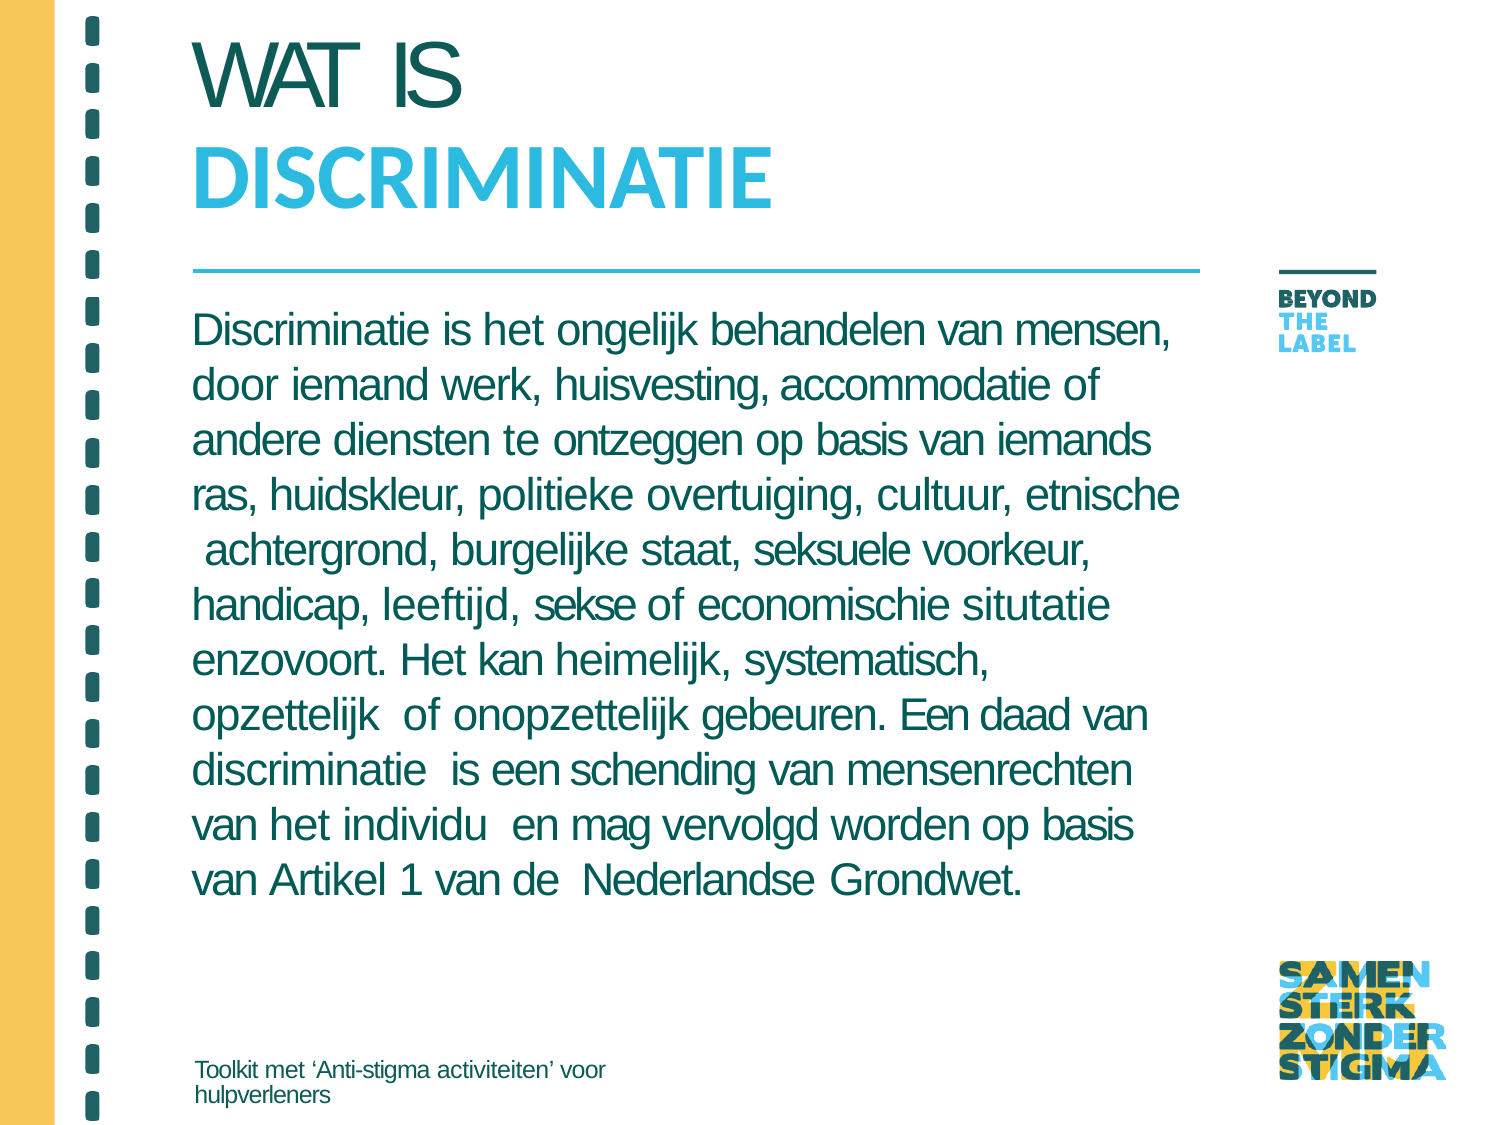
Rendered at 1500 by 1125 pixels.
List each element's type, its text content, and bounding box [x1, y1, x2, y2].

text_box [85, 1044, 100, 1074]
title WAT IS DISCRIMINATIE [189, 23, 785, 228]
footer Toolkit met ‘Anti-stigma activiteiten’ voor hulpverleners [192, 1057, 750, 1125]
text_box [85, 203, 100, 233]
text_box [1279, 961, 1447, 1080]
text_box [85, 859, 100, 889]
text_box [85, 578, 100, 608]
text_box [85, 765, 100, 795]
text_box [85, 390, 100, 420]
text_box [85, 63, 100, 93]
text_box [85, 719, 100, 749]
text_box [1278, 289, 1377, 353]
text_box [85, 297, 100, 326]
text_box [85, 109, 100, 139]
text_box [85, 951, 100, 981]
text_box [85, 672, 100, 702]
text_box [1279, 269, 1377, 275]
text_box [85, 250, 100, 280]
text_box [85, 625, 100, 655]
text_box Discriminatie is het ongelijk behandelen van mensen, door iemand werk, huisvesting, accommodatie of andere diensten te ontzeggen op basis van iemands ras, huidskleur, politieke overtuiging, cultuur, etnische achtergrond, burgelijke staat, seksuele voorkeur, handicap, leeftijd, sekse of economischie situtatie enzovoort. Het kan heimelijk, systematisch, opzettelijk of onopzettelijk gebeuren. Een daad van discriminatie is een schending van mensenrechten van het individu en mag vervolgd worden op basis van Artikel 1 van de Nederlandse Grondwet. [189, 297, 1185, 905]
text_box [85, 16, 100, 46]
text_box [85, 156, 100, 186]
text_box [85, 532, 100, 562]
text_box [85, 485, 100, 515]
text_box [85, 906, 100, 936]
text_box [85, 812, 100, 842]
text_box [85, 438, 100, 468]
text_box [85, 343, 100, 373]
text_box [85, 997, 100, 1027]
text_box [85, 1091, 100, 1121]
